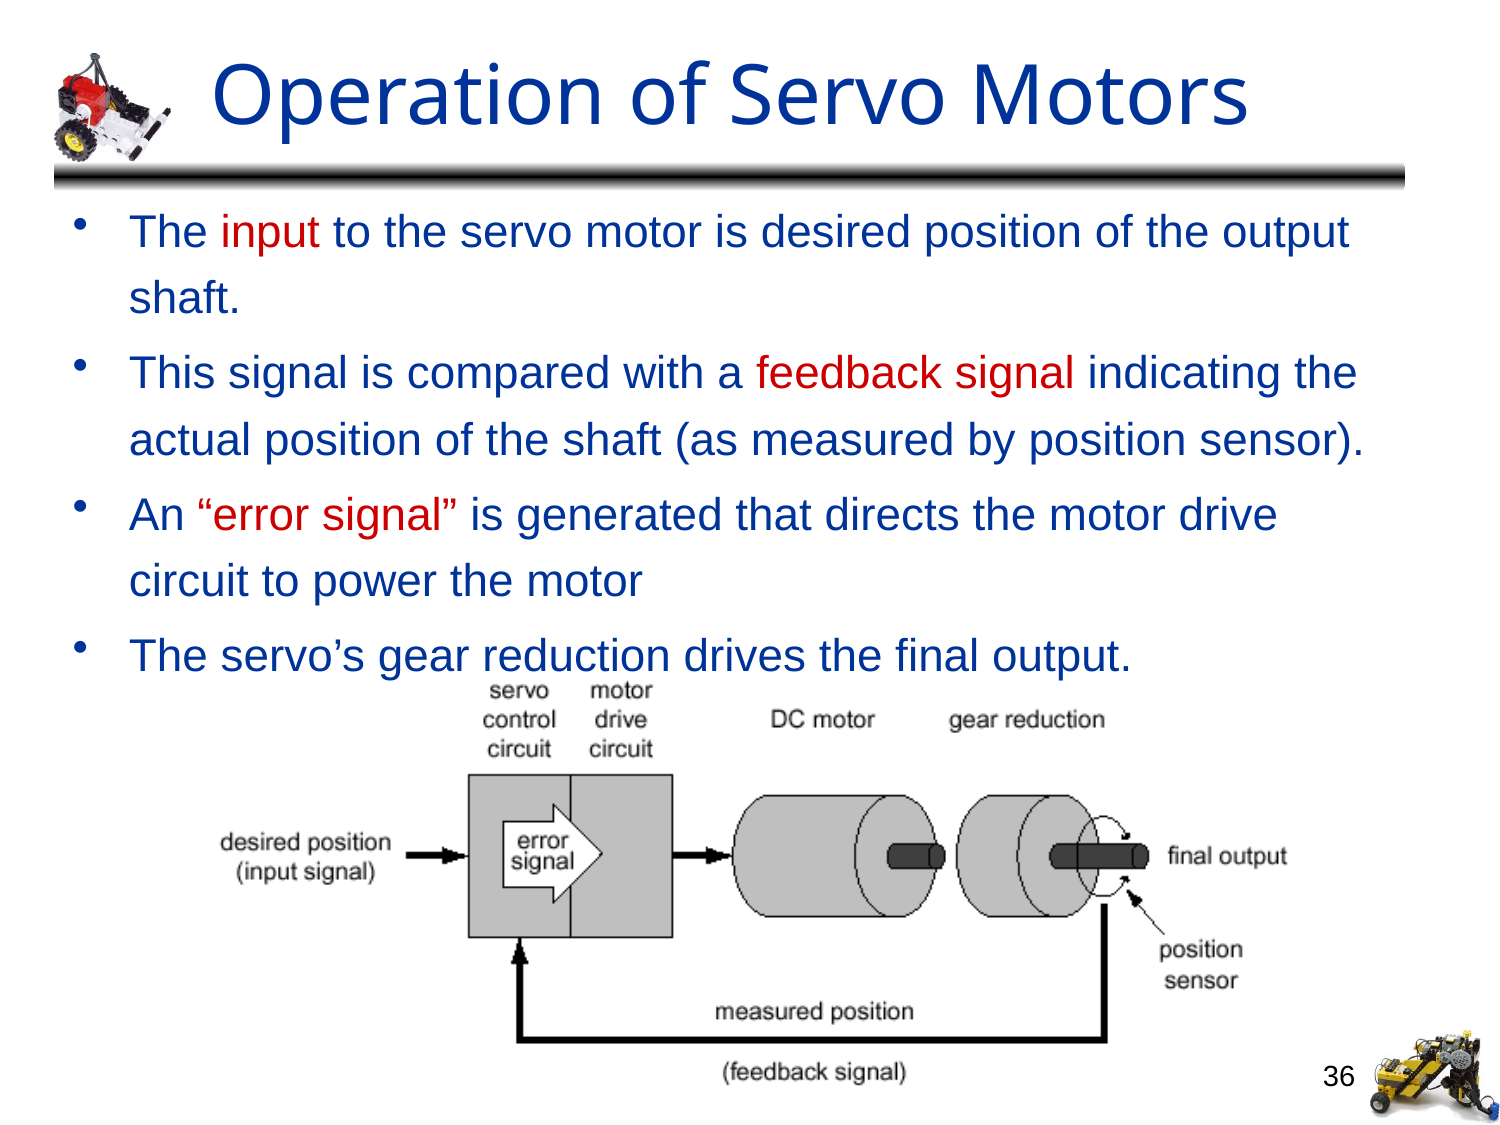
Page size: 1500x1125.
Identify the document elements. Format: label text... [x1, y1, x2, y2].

picture [1369, 1029, 1500, 1125]
slide_number 36 [1074, 1049, 1371, 1103]
title Operation of Servo Motors [55, 16, 1407, 166]
picture [208, 675, 1297, 1094]
list The input to the servo motor is desired position of the output shaft. This signal is compared with a feedback signal indicating the actual position of the shaft (as measured by position sensor). An “error signal” is generated that directs the motor drive circuit to power the motor The servo’s gear reduction drives the final output. [57, 183, 1408, 709]
